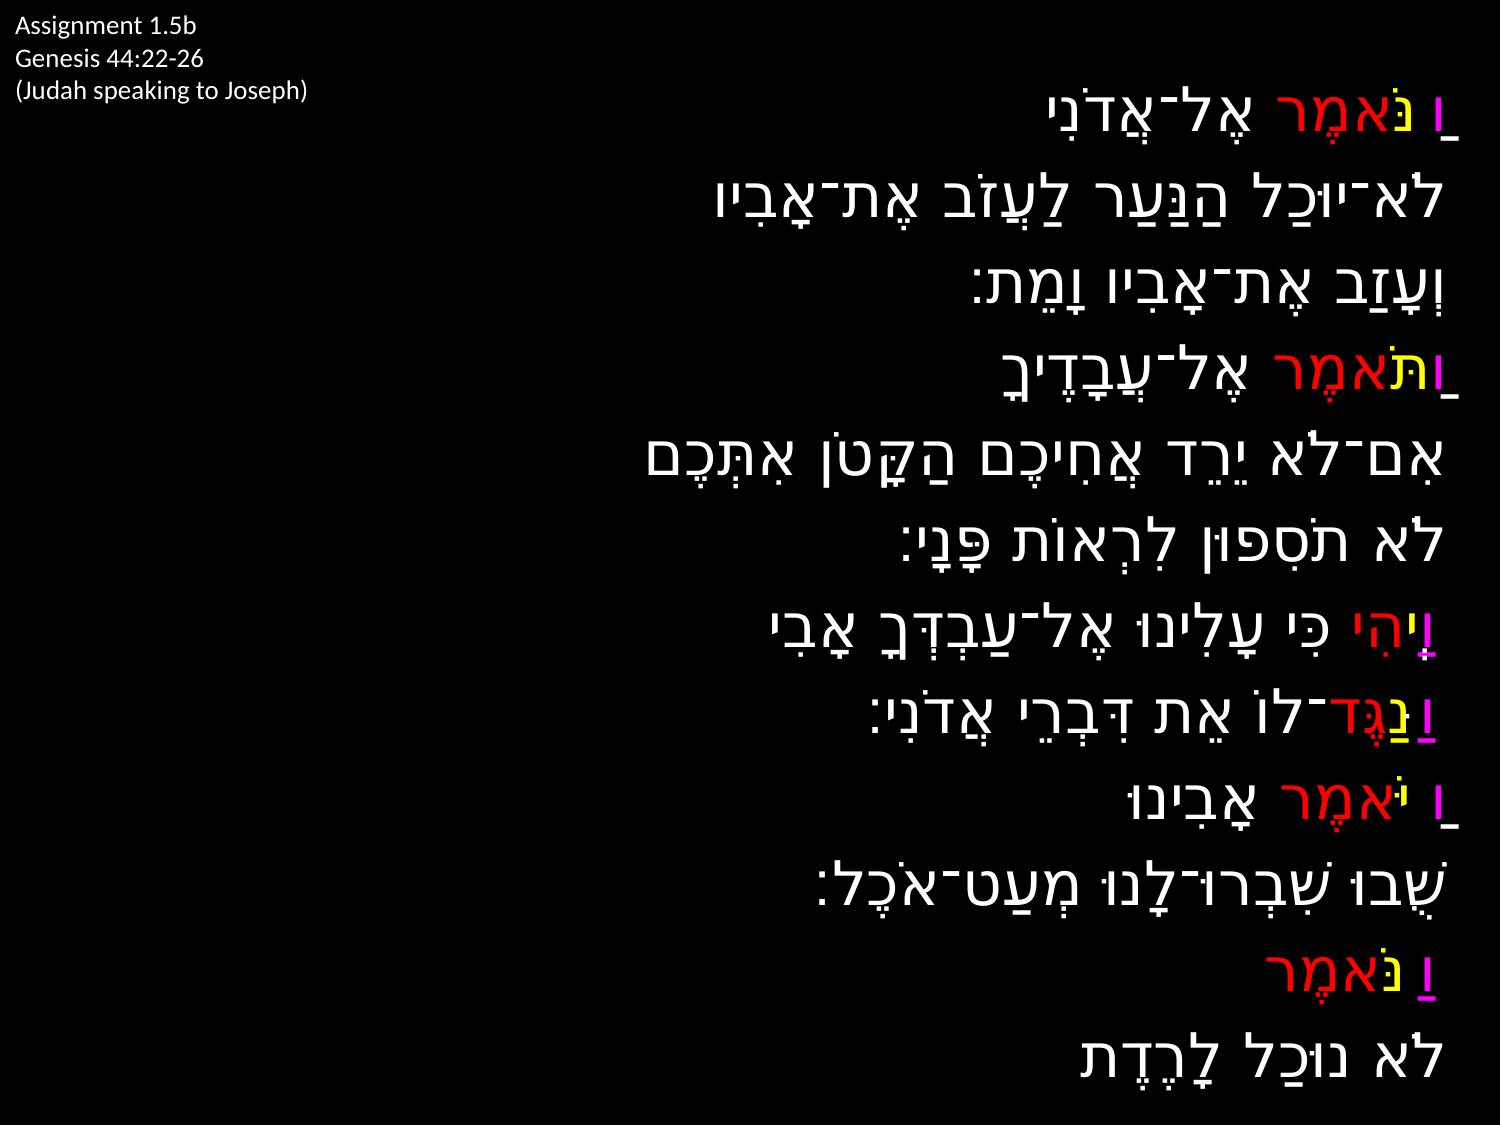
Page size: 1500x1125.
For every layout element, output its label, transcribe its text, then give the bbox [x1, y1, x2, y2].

text_box Assignment 1.5b Genesis 44:22-26 (Judah speaking to Joseph) [0, 0, 500, 113]
list וַנֹּאמֶר אֶל־אֲדֹנִי לֹא־יוּכַל הַנַּעַר לַעֲזֹב אֶת־אָבִיו וְעָזַב אֶת־אָבִיו וָמֵת׃ וַתֹּאמֶר אֶל־עֲבָדֶיךָ אִם־לֹא יֵרֵד אֲחִיכֶם הַקָּטֹן אִתְּכֶם לֹא תֹסִפוּן לִרְאוֹת פָּנָי׃ וַיְהִי כִּי עָלִינוּ אֶל־עַבְדְּךָ אָבִי וַנַּגֶּד־לוֹ אֵת דִּבְרֵי אֲדֹנִי׃ וַיֹּאמֶר אָבִינוּ שֻׁבוּ שִׁבְרוּ־לָנוּ מְעַט־אֹכֶל׃ וַנֹּאמֶר לֹא נוּכַל לָרֶדֶת [75, 62, 1463, 1100]
